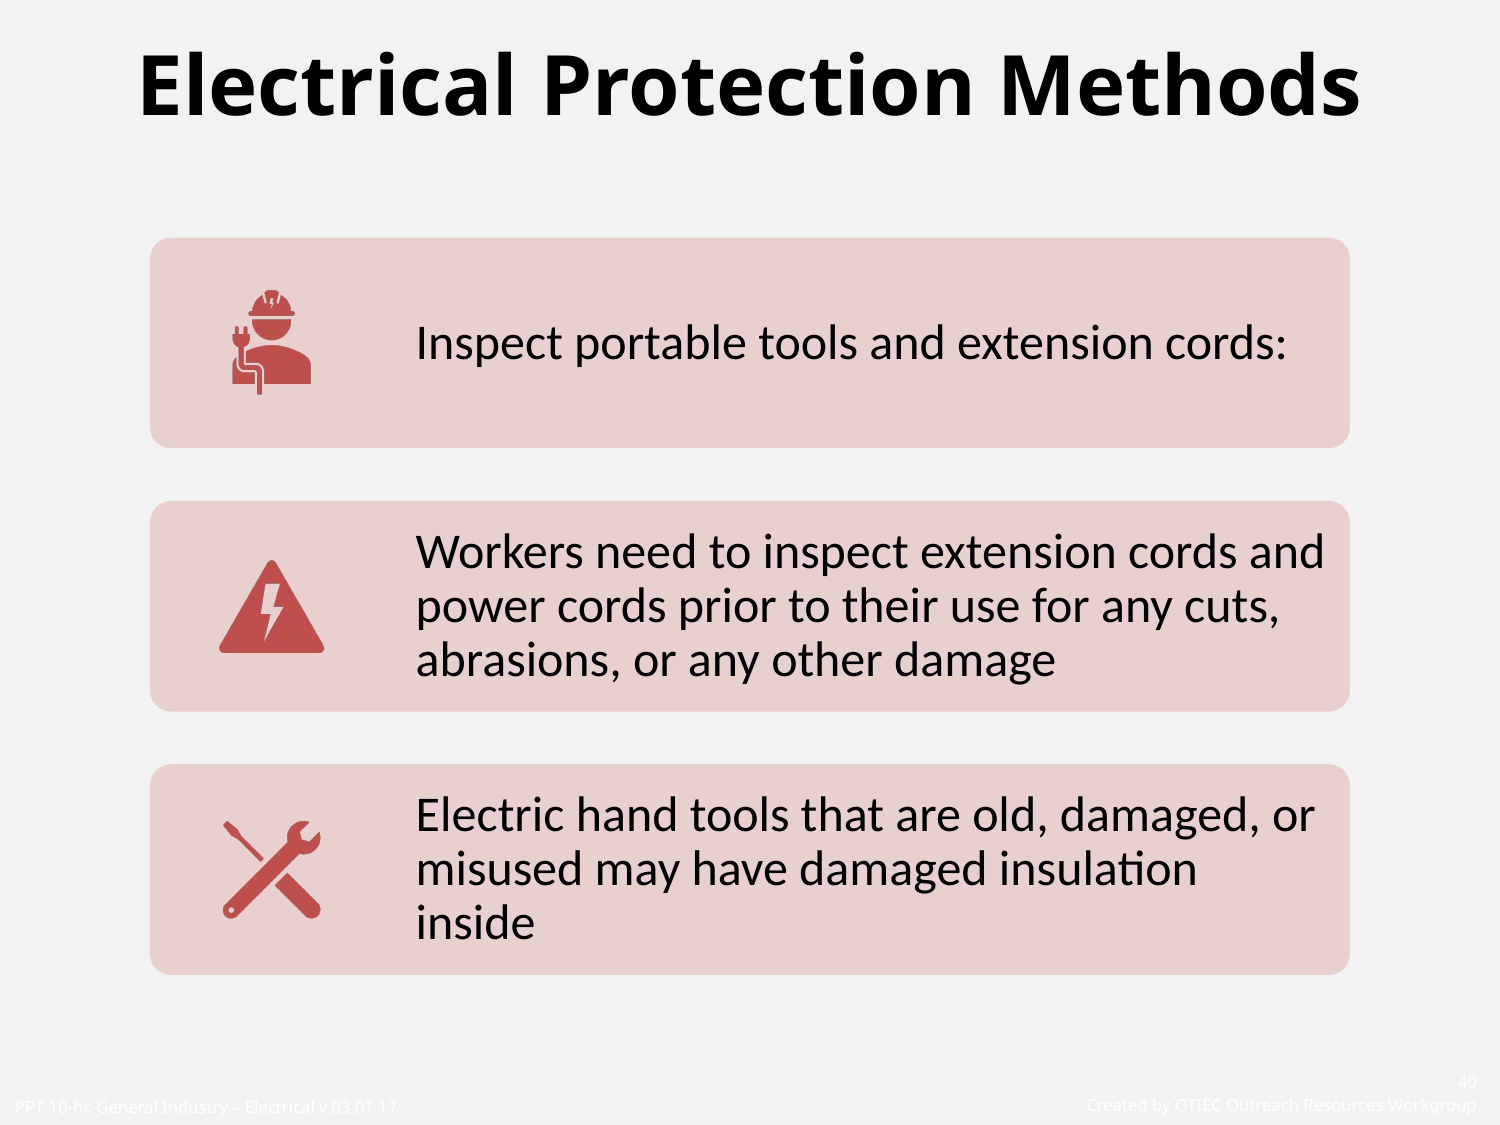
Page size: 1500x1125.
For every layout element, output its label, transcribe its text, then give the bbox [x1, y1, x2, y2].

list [149, 237, 1351, 976]
title Electrical Protection Methods [75, 24, 1425, 213]
